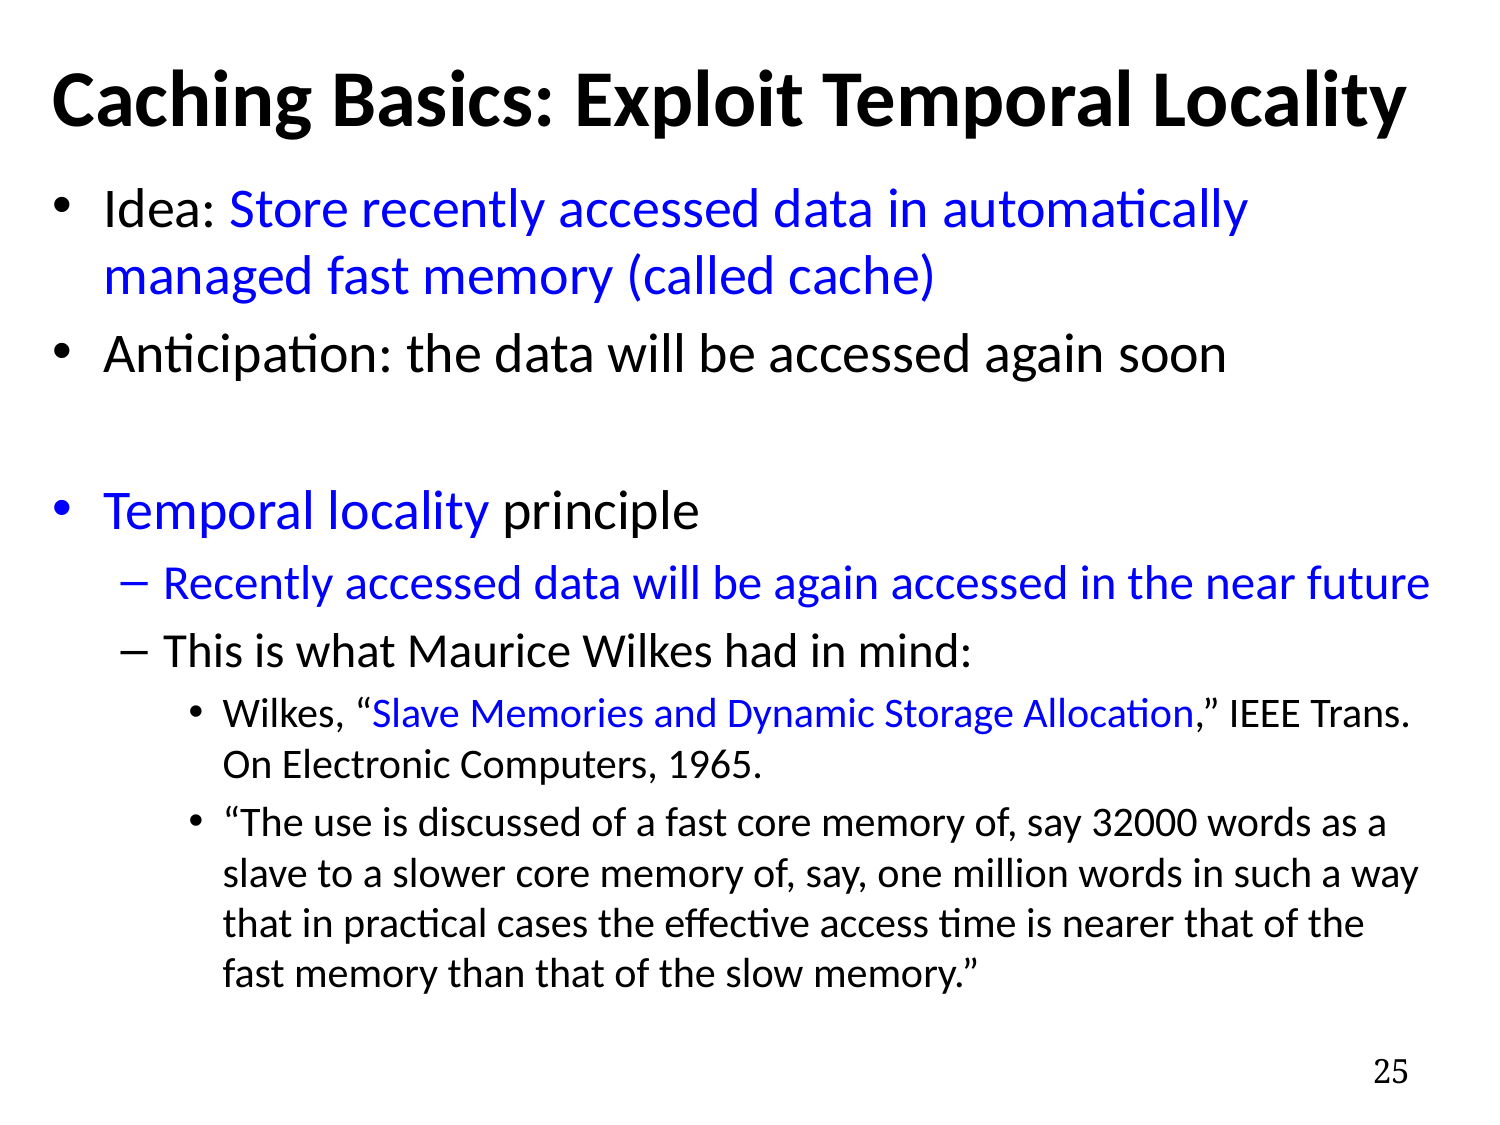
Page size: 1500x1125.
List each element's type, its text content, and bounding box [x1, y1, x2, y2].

list Idea: Store recently accessed data in automatically managed fast memory (called cache) Anticipation: the data will be accessed again soon Temporal locality principle Recently accessed data will be again accessed in the near future This is what Maurice Wilkes had in mind: Wilkes, “Slave Memories and Dynamic Storage Allocation,” IEEE Trans. On Electronic Computers, 1965. “The use is discussed of a fast core memory of, say 32000 words as a slave to a slower core memory of, say, one million words in such a way that in practical cases the effective access time is nearer that of the fast memory than that of the slow memory.” [37, 163, 1450, 1016]
slide_number 25 [1074, 1042, 1425, 1103]
title Caching Basics: Exploit Temporal Locality [37, 0, 1488, 188]
